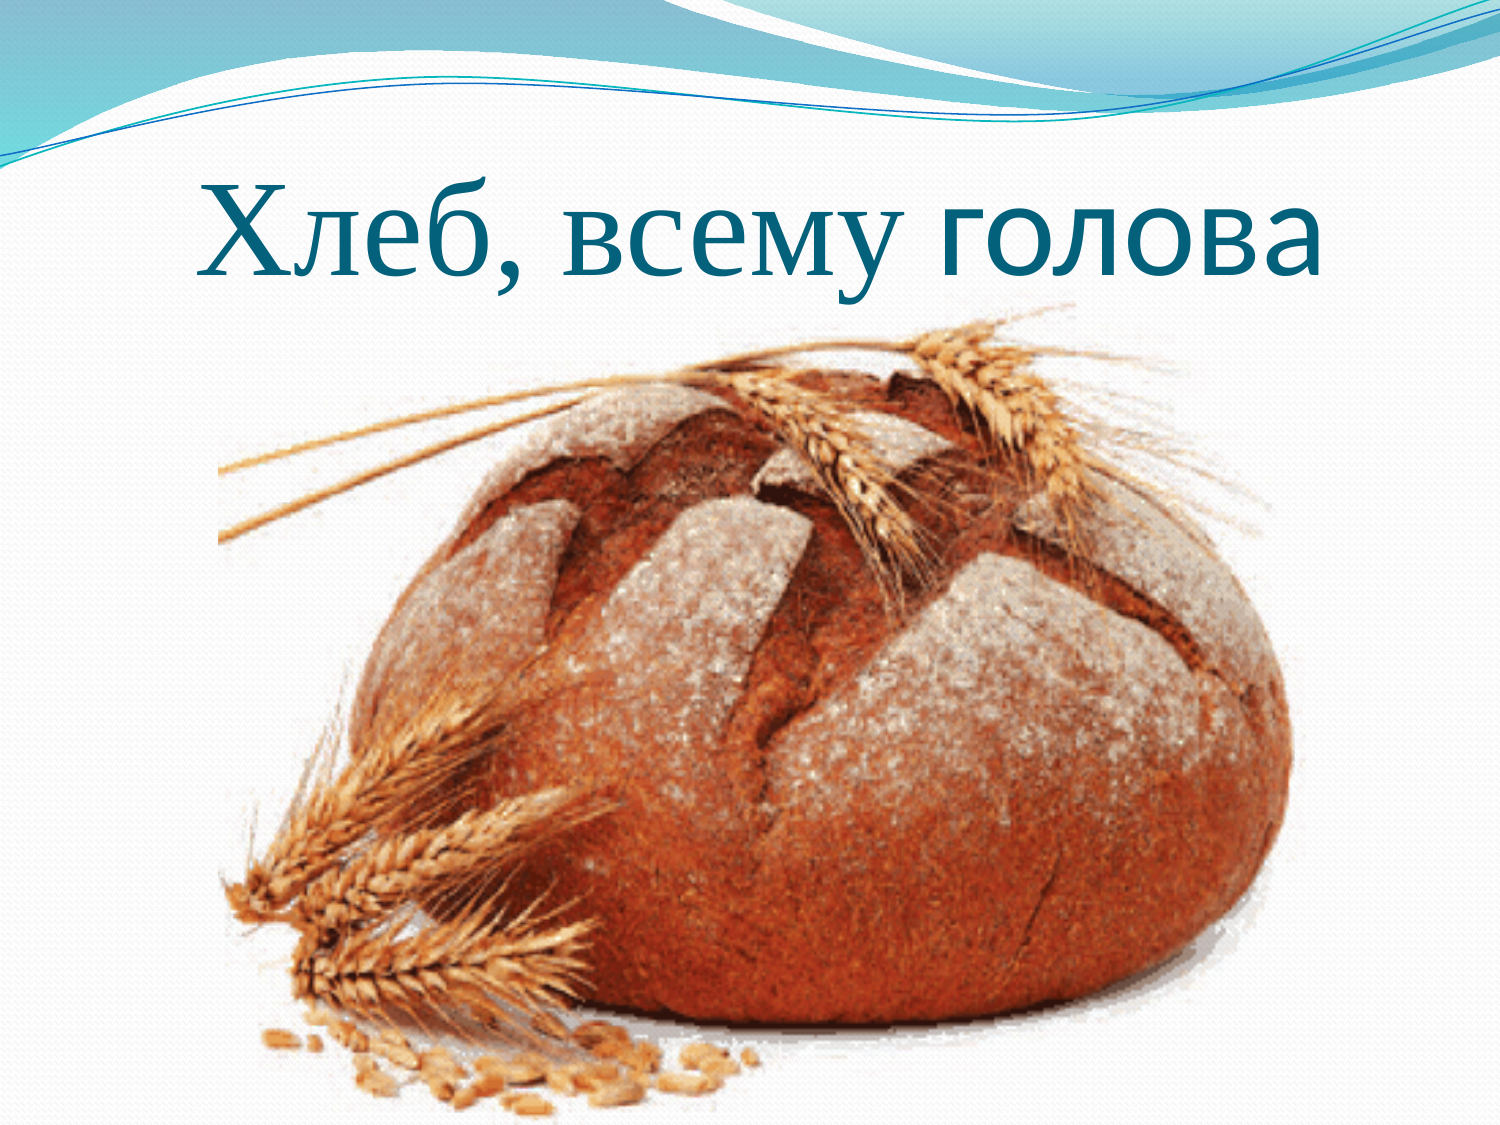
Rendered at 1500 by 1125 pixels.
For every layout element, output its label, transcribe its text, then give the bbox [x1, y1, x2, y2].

picture [843, 290, 861, 297]
title Хлеб, всему голова [194, 115, 1438, 303]
picture [218, 290, 1306, 1125]
